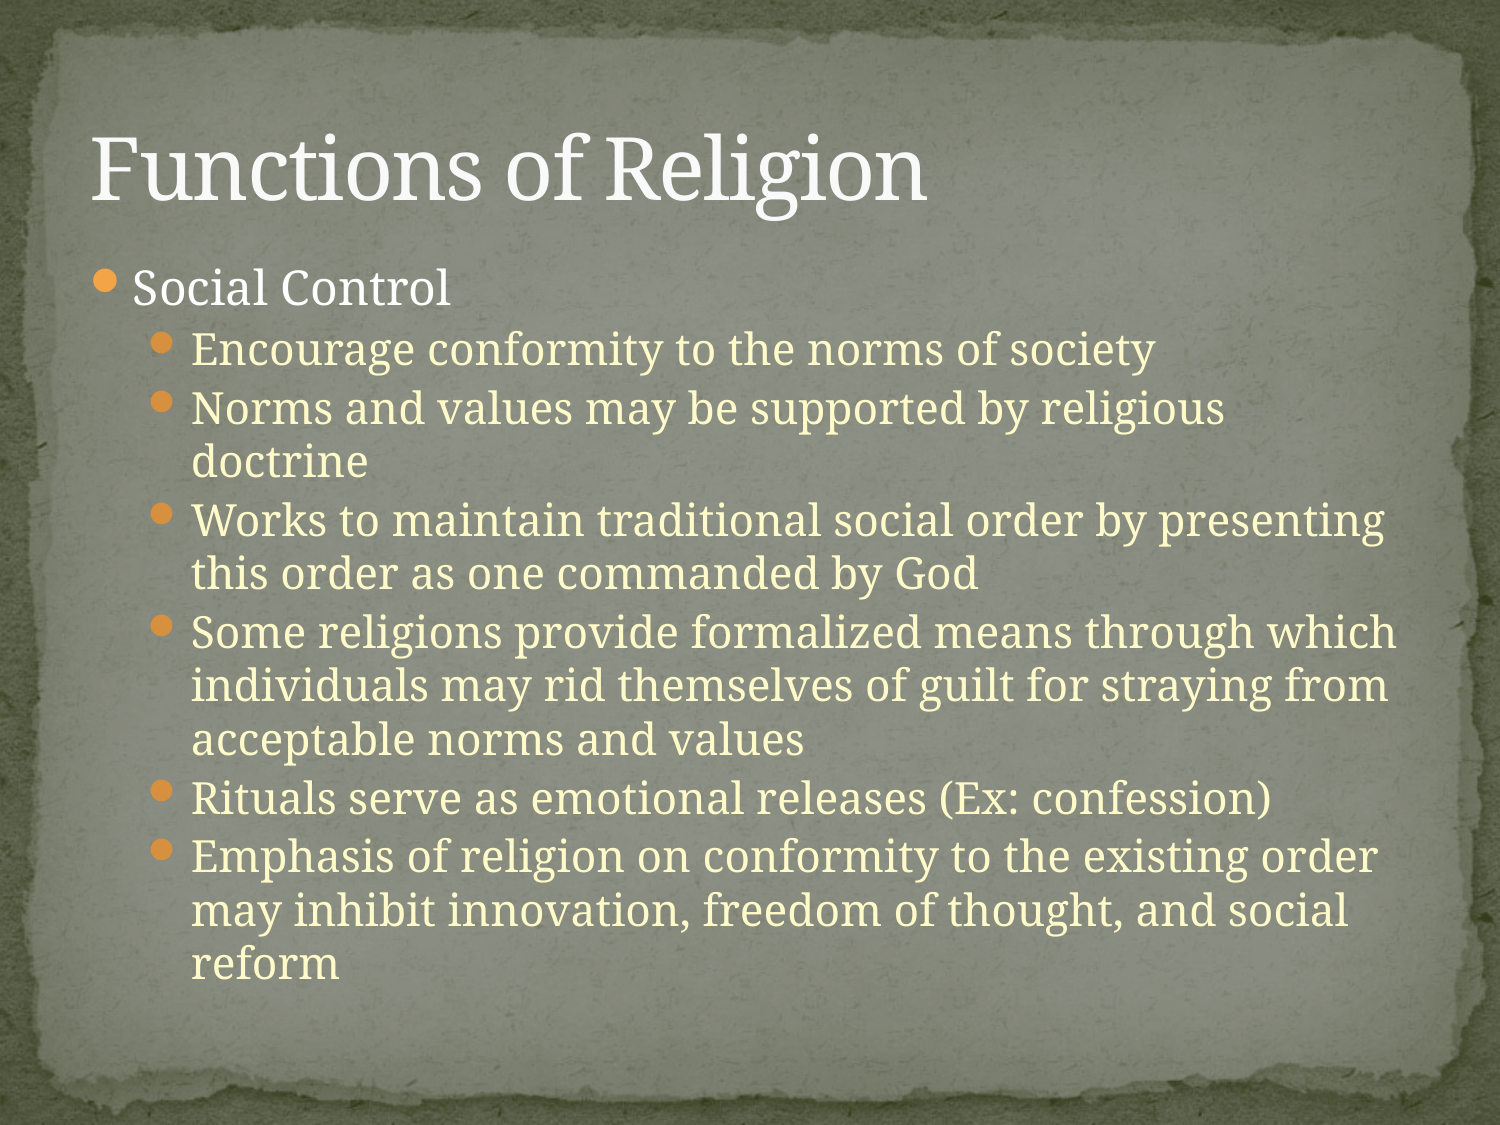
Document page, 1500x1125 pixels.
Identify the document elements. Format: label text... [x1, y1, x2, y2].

title Functions of Religion [74, 24, 1425, 225]
list Social Control Encourage conformity to the norms of society Norms and values may be supported by religious doctrine Works to maintain traditional social order by presenting this order as one commanded by God Some religions provide formalized means through which individuals may rid themselves of guilt for straying from acceptable norms and values Rituals serve as emotional releases (Ex: confession) Emphasis of religion on conformity to the existing order may inhibit innovation, freedom of thought, and social reform [75, 249, 1425, 1000]
